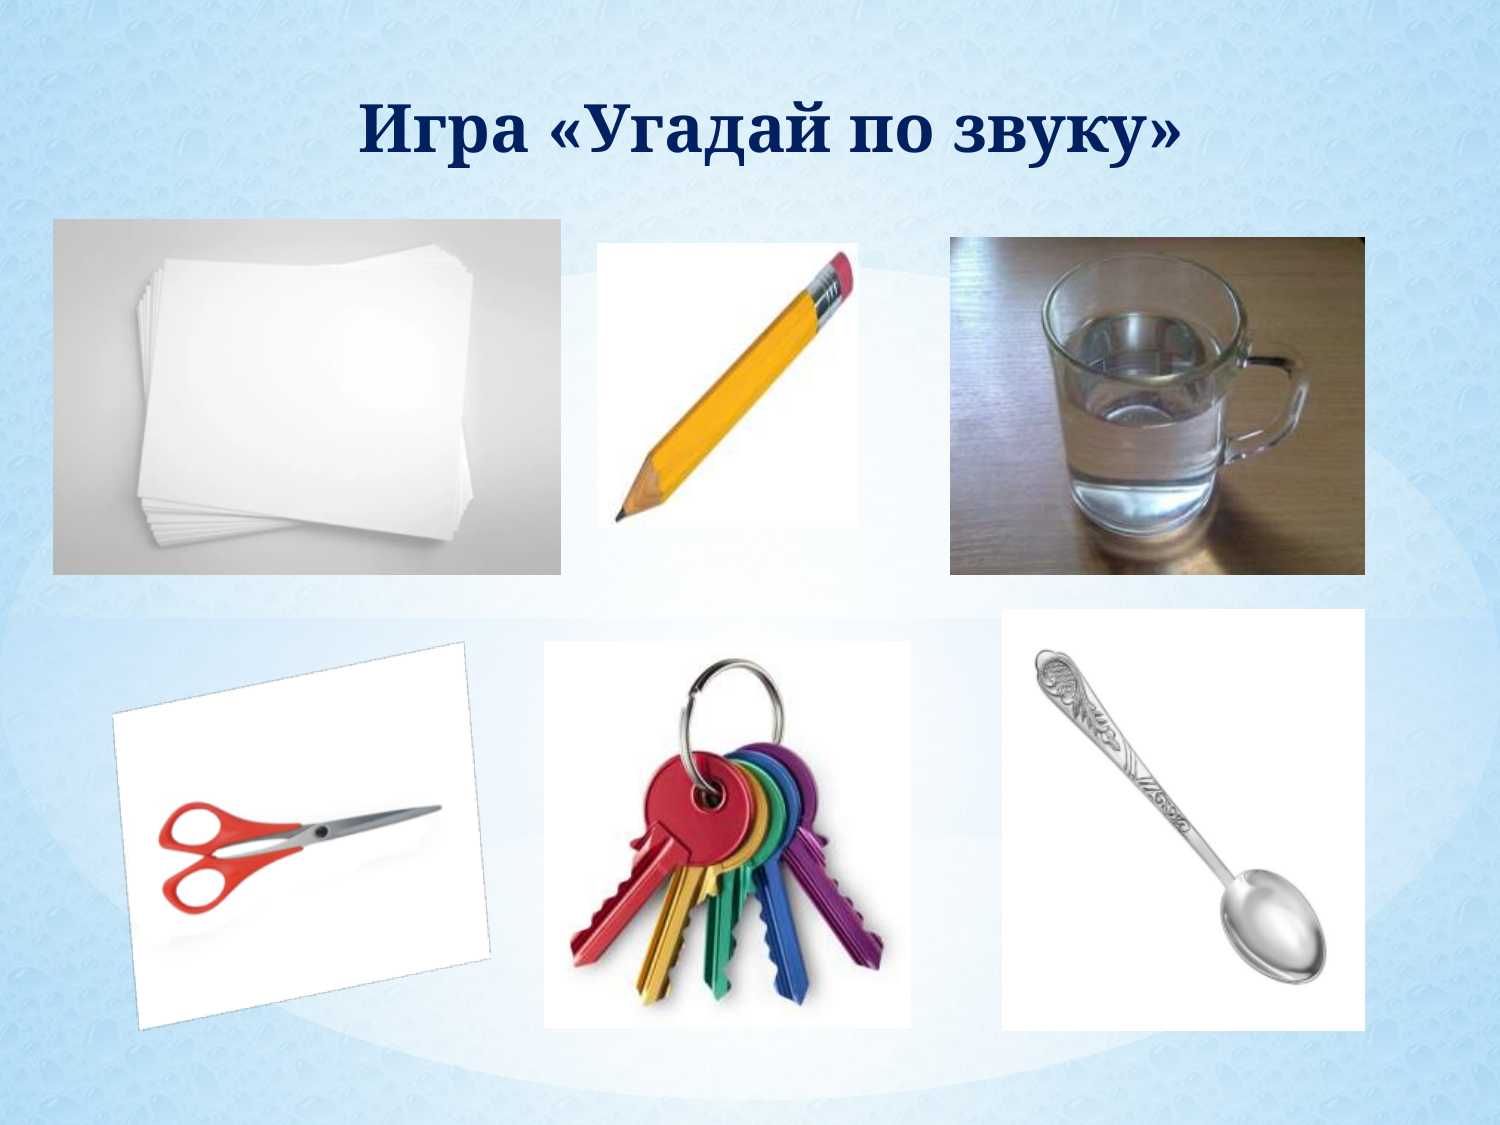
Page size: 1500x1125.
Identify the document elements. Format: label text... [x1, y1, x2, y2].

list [52, 219, 562, 575]
picture [597, 242, 858, 528]
picture [950, 237, 1365, 575]
picture [544, 640, 911, 1028]
title Игра «Угадай по звуку» [64, 78, 1466, 173]
picture [1001, 609, 1365, 1031]
picture [111, 640, 491, 1031]
